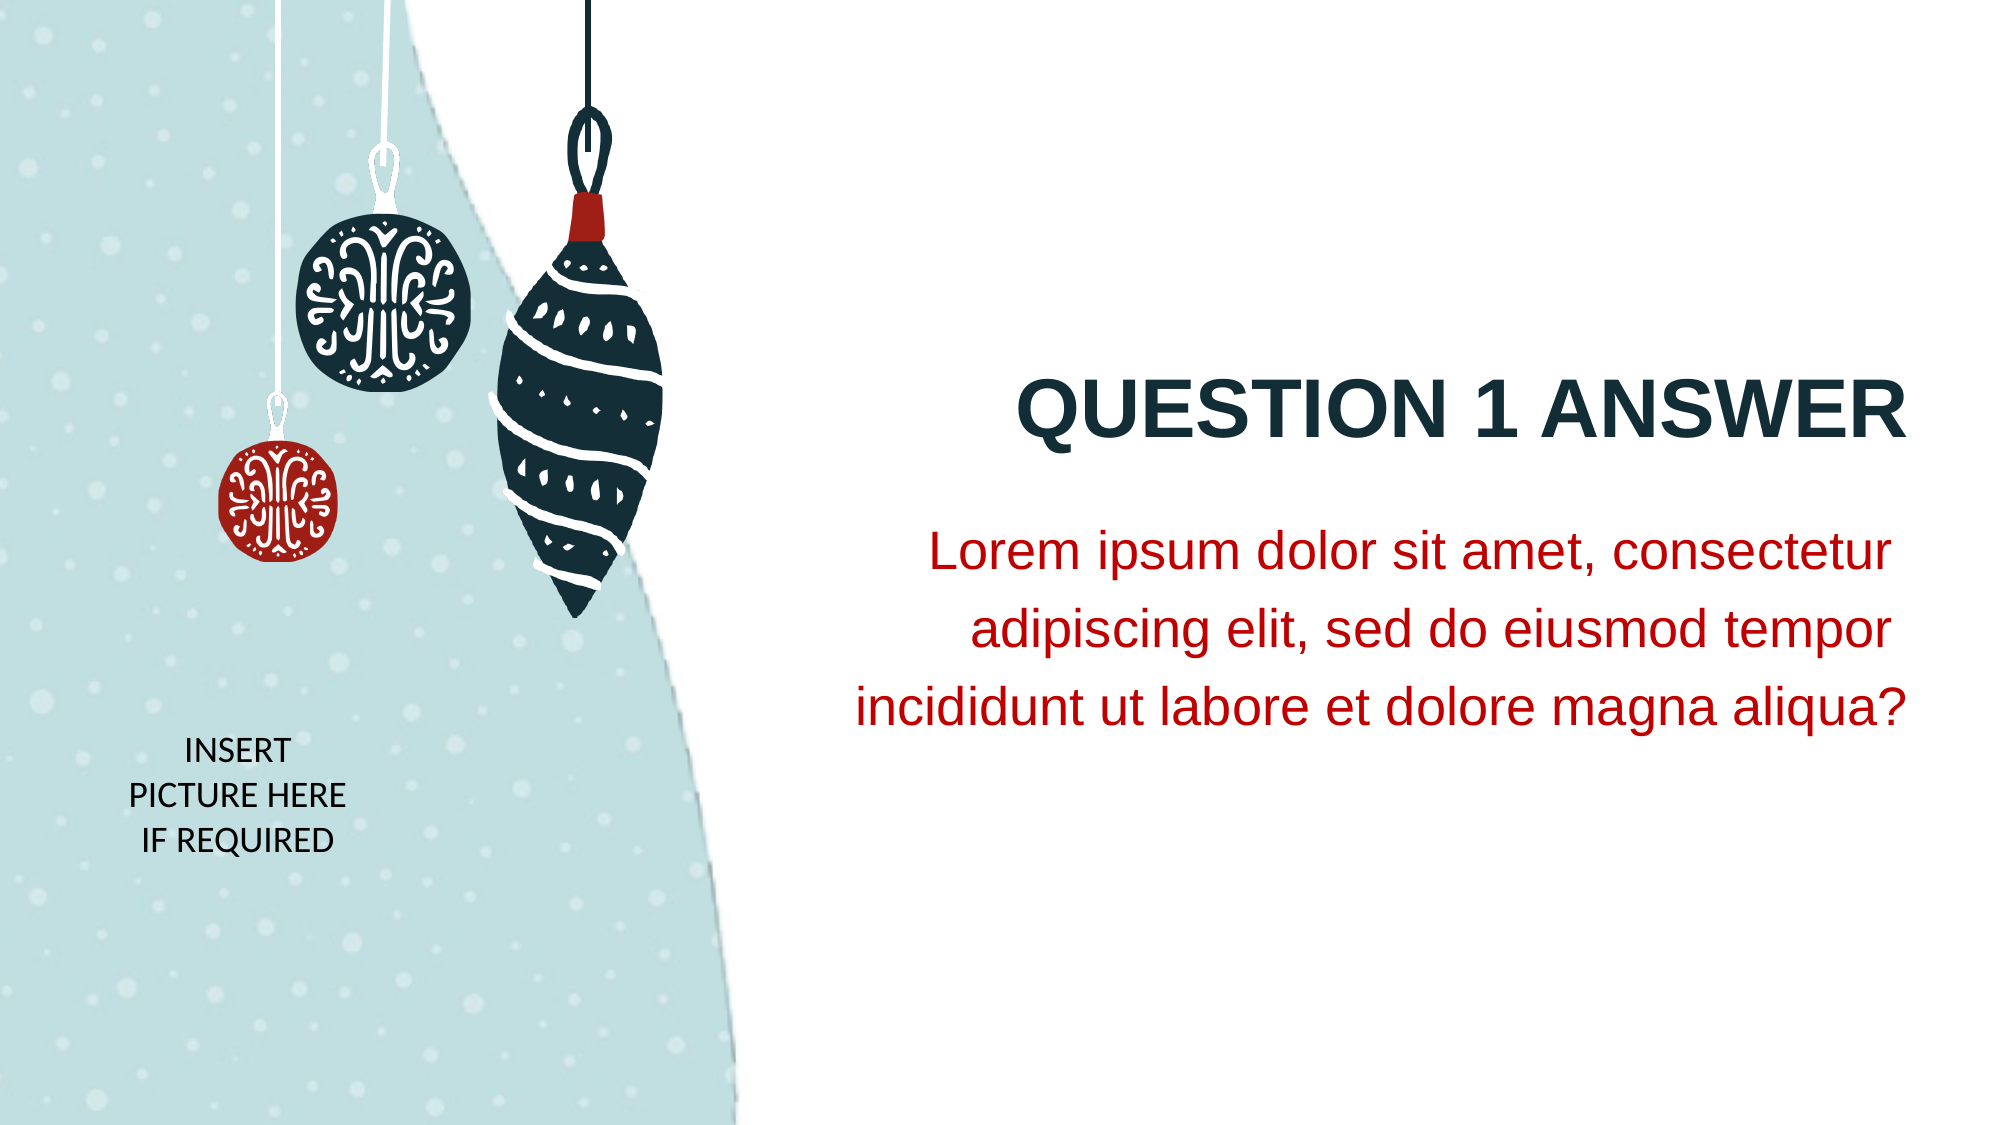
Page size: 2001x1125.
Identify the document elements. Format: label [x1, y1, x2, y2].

picture [0, 0, 2000, 1125]
text_box [382, 0, 390, 167]
